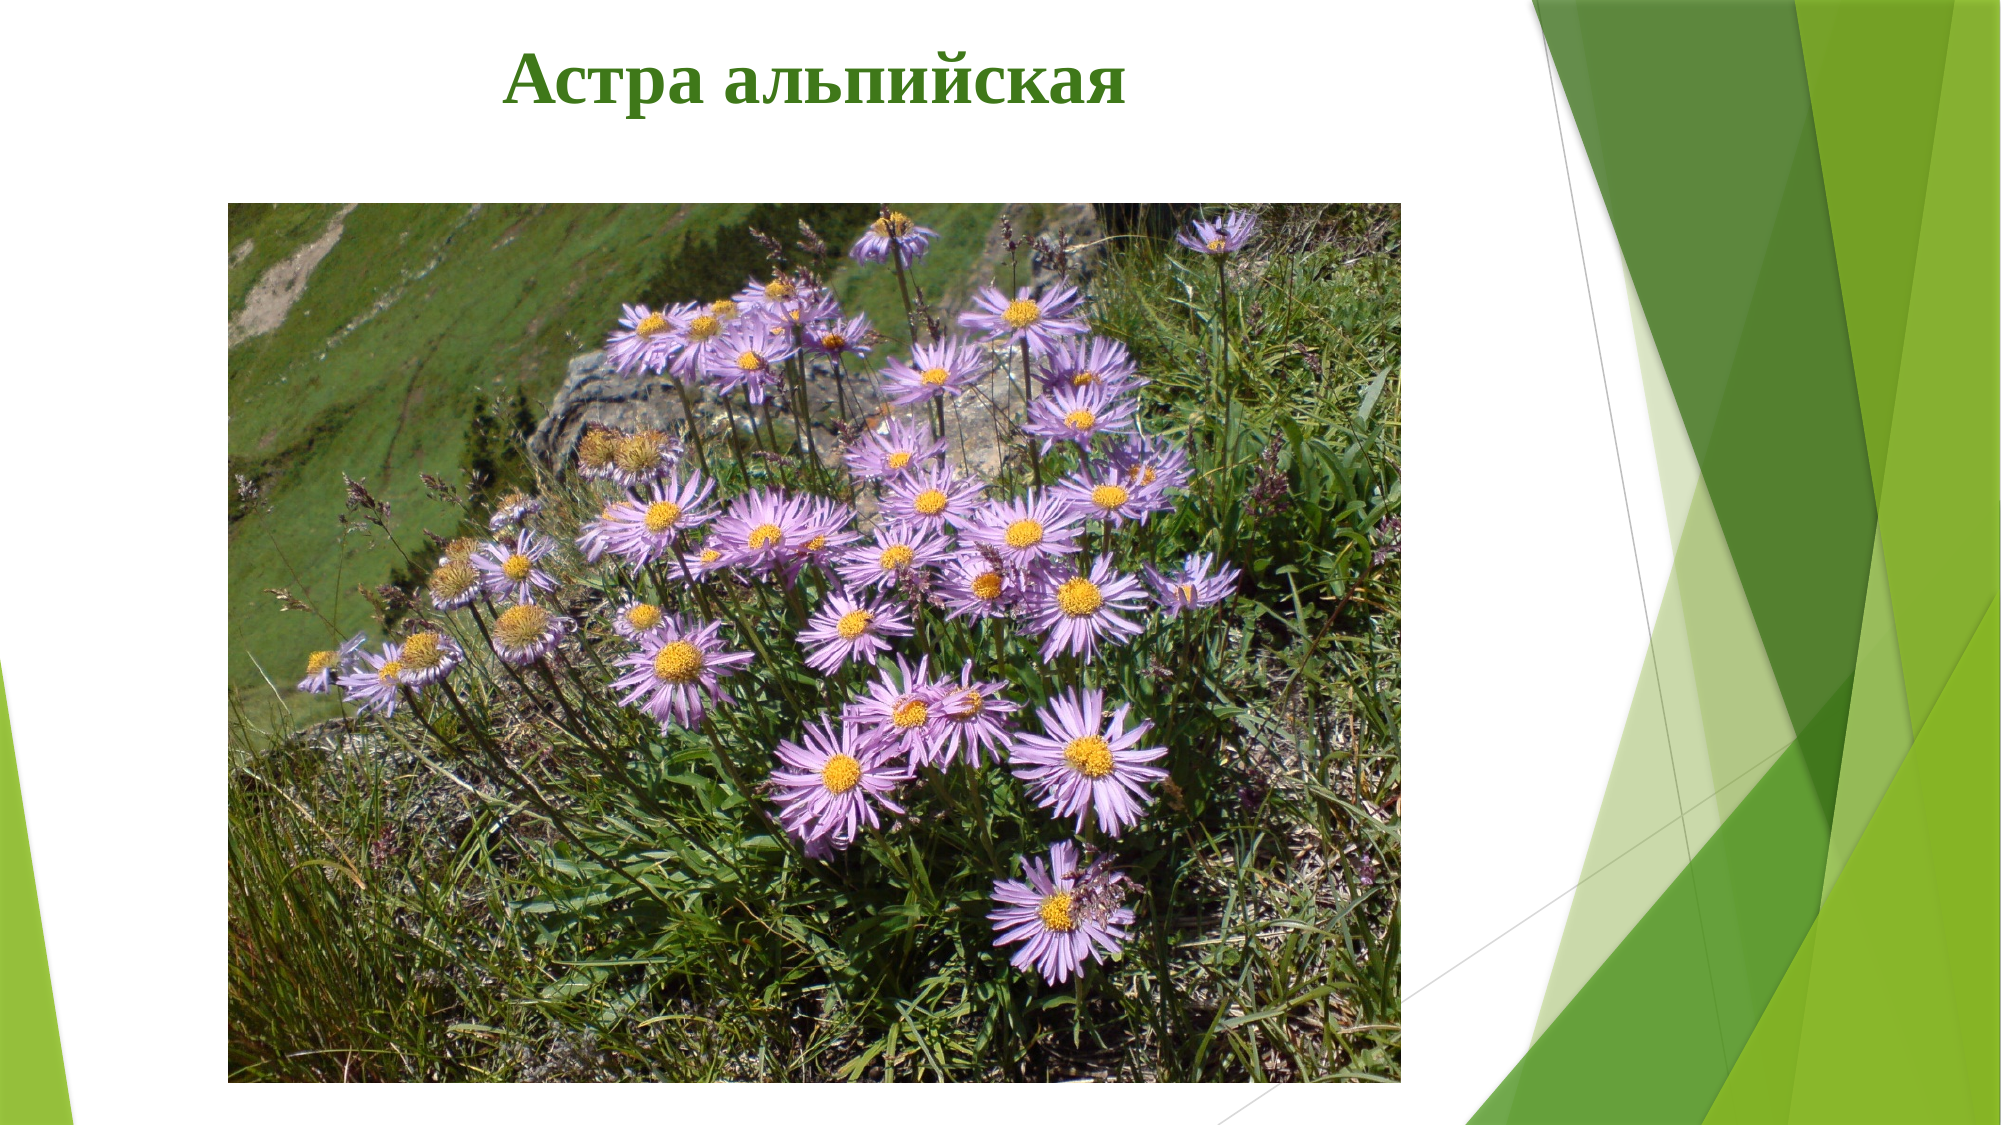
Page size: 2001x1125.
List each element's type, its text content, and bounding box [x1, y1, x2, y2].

title Астра альпийская [107, 21, 1522, 155]
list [228, 203, 1401, 1083]
